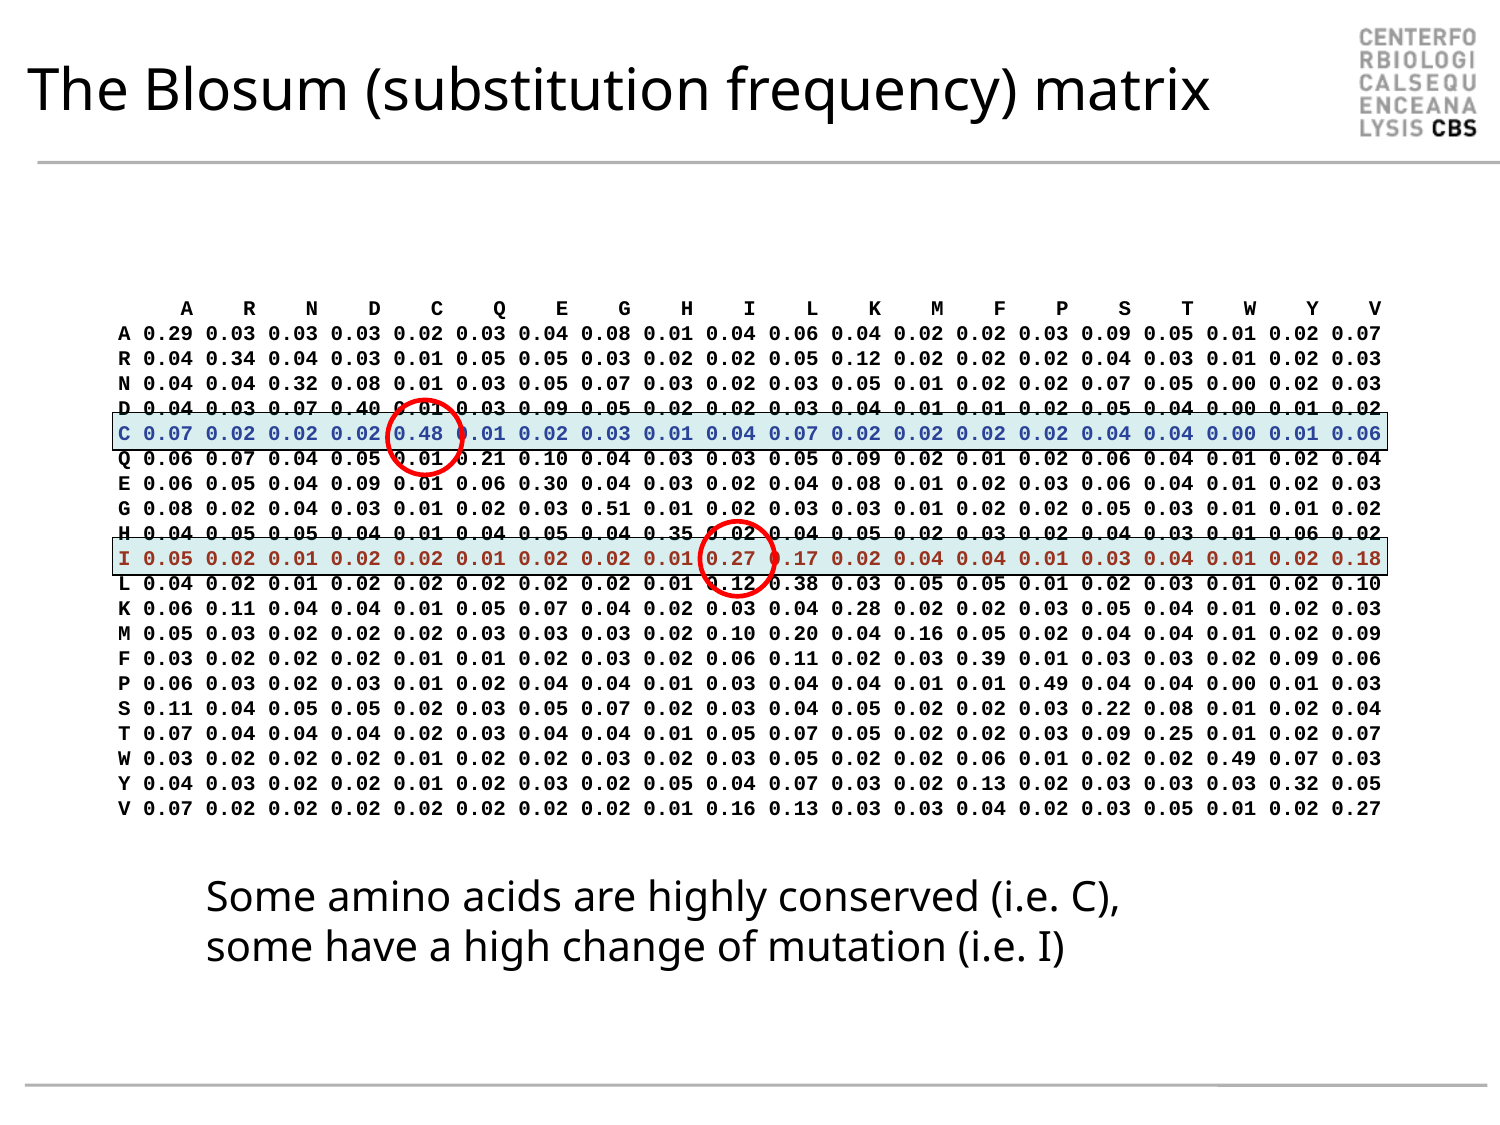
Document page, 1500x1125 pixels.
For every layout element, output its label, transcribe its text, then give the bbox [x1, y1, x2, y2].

text_box [387, 399, 463, 475]
text_box [699, 521, 775, 597]
text_box [112, 412, 396, 450]
text_box A R N D C Q E G H I L K M F P S T W Y V A 0.29 0.03 0.03 0.03 0.02 0.03 0.04 0.08 0.01 0.04 0.06 0.04 0.02 0.02 0.03 0.09 0.05 0.01 0.02 0.07 R 0.04 0.34 0.04 0.03 0.01 0.05 0.05 0.03 0.02 0.02 0.05 0.12 0.02 0.02 0.02 0.04 0.03 0.01 0.02 0.03 N 0.04 0.04 0.32 0.08 0.01 0.03 0.05 0.07 0.03 0.02 0.03 0.05 0.01 0.02 0.02 0.07 0.05 0.00 0.02 0.03 D 0.04 0.03 0.07 0.40 0.01 0.03 0.09 0.05 0.02 0.02 0.03 0.04 0.01 0.01 0.02 0.05 0.04 0.00 0.01 0.02 C 0.07 0.02 0.02 0.02 0.48 0.01 0.02 0.03 0.01 0.04 0.07 0.02 0.02 0.02 0.02 0.04 0.04 0.00 0.01 0.06 Q 0.06 0.07 0.04 0.05 0.01 0.21 0.10 0.04 0.03 0.03 0.05 0.09 0.02 0.01 0.02 0.06 0.04 0.01 0.02 0.04 E 0.06 0.05 0.04 0.09 0.01 0.06 0.30 0.04 0.03 0.02 0.04 0.08 0.01 0.02 0.03 0.06 0.04 0.01 0.02 0.03 G 0.08 0.02 0.04 0.03 0.01 0.02 0.03 0.51 0.01 0.02 0.03 0.03 0.01 0.02 0.02 0.05 0.03 0.01 0.01 0.02 H 0.04 0.05 0.05 0.04 0.01 0.04 0.05 0.04 0.35 0.02 0.04 0.05 0.02 0.03 0.02 0.04 0.03 0.01 0.06 0.02 I 0.05 0.02 0.01 0.02 0.02 0.01 0.02 0.02 0.01 0.27 0.17 0.02 0.04 0.04 0.01 0.03 0.04 0.01 0.02 0.18 L 0.04 0.02 0.01 0.02 0.02 0.02 0.02 0.02 0.01 0.12 0.38 0.03 0.05 0.05 0.01 0.02 0.03 0.01 0.02 0.10 K 0.06 0.11 0.04 0.04 0.01 0.05 0.07 0.04 0.02 0.03 0.04 0.28 0.02 0.02 0.03 0.05 0.04 0.01 0.02 0.03 M 0.05 0.03 0.02 0.02 0.02 0.03 0.03 0.03 0.02 0.10 0.20 0.04 0.16 0.05 0.02 0.04 0.04 0.01 0.02 0.09 F 0.03 0.02 0.02 0.02 0.01 0.01 0.02 0.03 0.02 0.06 0.11 0.02 0.03 0.39 0.01 0.03 0.03 0.02 0.09 0.06 P 0.06 0.03 0.02 0.03 0.01 0.02 0.04 0.04 0.01 0.03 0.04 0.04 0.01 0.01 0.49 0.04 0.04 0.00 0.01 0.03 S 0.11 0.04 0.05 0.05 0.02 0.03 0.05 0.07 0.02 0.03 0.04 0.05 0.02 0.02 0.03 0.22 0.08 0.01 0.02 0.04 T 0.07 0.04 0.04 0.04 0.02 0.03 0.04 0.04 0.01 0.05 0.07 0.05 0.02 0.02 0.03 0.09 0.25 0.01 0.02 0.07 W 0.03 0.02 0.02 0.02 0.01 0.02 0.02 0.03 0.02 0.03 0.05 0.02 0.02 0.06 0.01 0.02 0.02 0.49 0.07 0.03 Y 0.04 0.03 0.02 0.02 0.01 0.02 0.03 0.02 0.05 0.04 0.07 0.03 0.02 0.13 0.02 0.03 0.03 0.03 0.32 0.05 V 0.07 0.02 0.02 0.02 0.02 0.02 0.02 0.02 0.01 0.16 0.13 0.03 0.03 0.04 0.02 0.03 0.05 0.01 0.02 0.27 [90, 287, 1409, 827]
text_box [112, 537, 706, 575]
title The Blosum (substitution frequency) matrix [12, 49, 1263, 126]
text_box [769, 537, 1388, 575]
text_box [454, 412, 1388, 450]
text_box Some amino acids are highly conserved (i.e. C), some have a high change of mutation (i.e. I) [191, 862, 1150, 978]
picture [1350, 12, 1488, 150]
